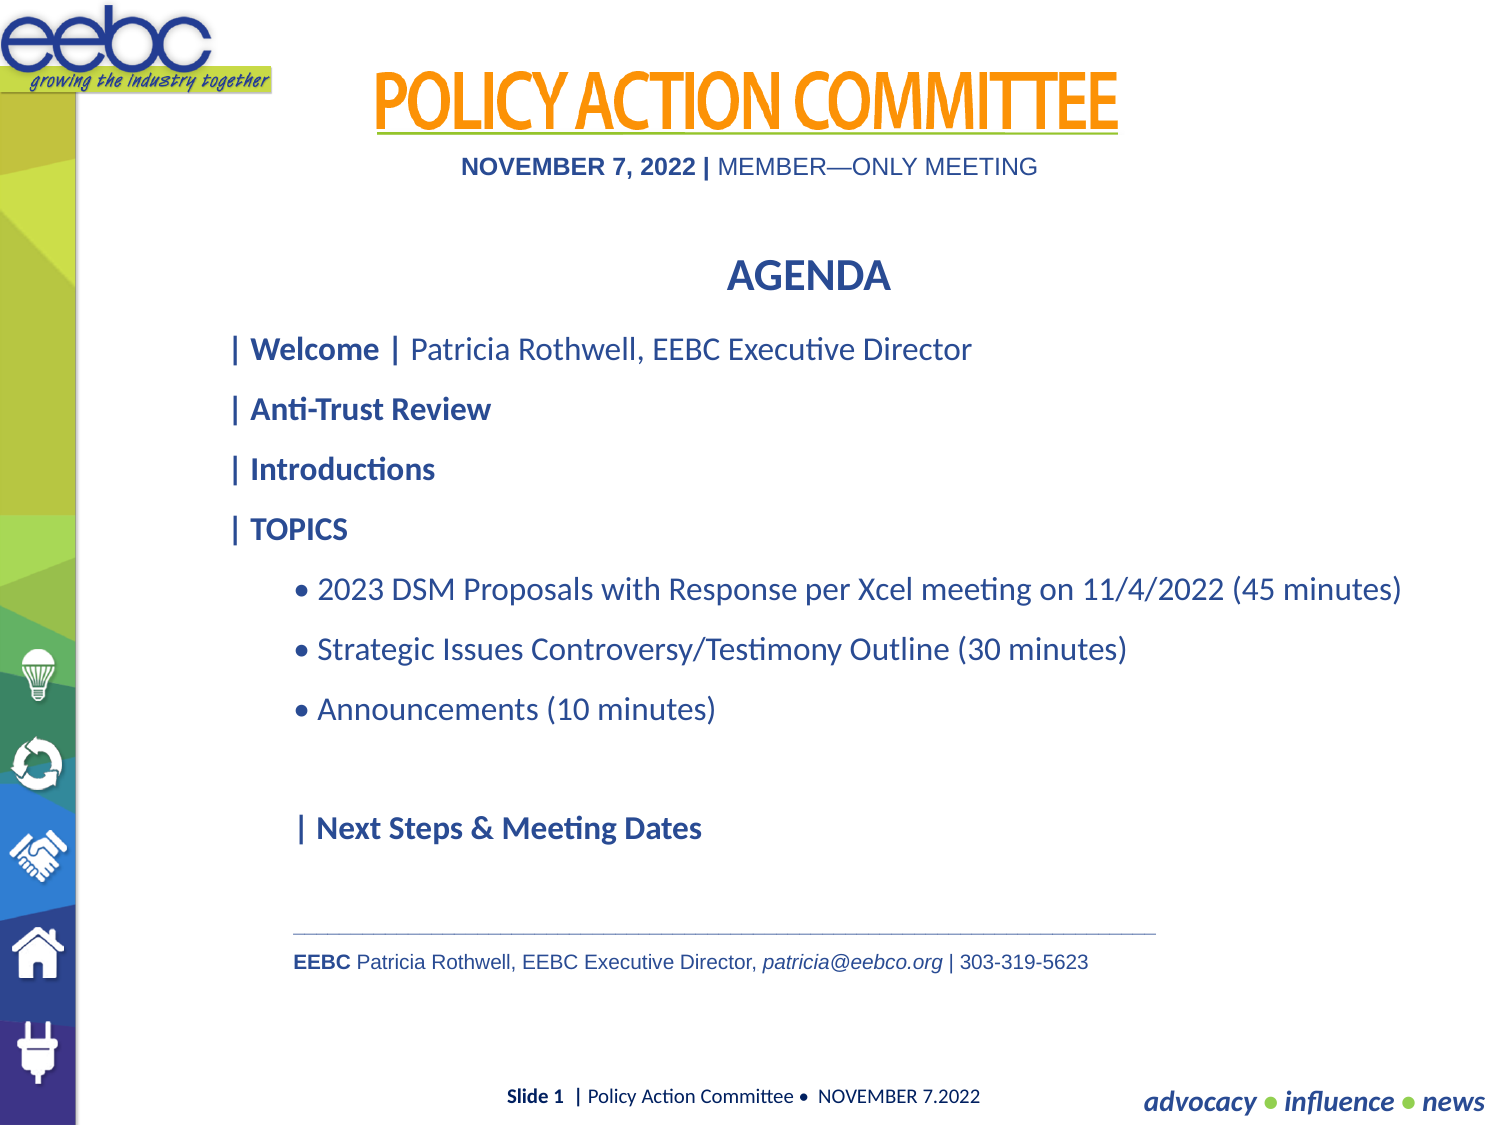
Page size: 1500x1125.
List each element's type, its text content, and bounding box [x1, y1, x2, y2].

picture [0, 0, 273, 1125]
picture [374, 71, 1126, 135]
text_box AGENDA | Welcome | Patricia Rothwell, EEBC Executive Director | Anti-Trust Review | Introductions | TOPICS • 2023 DSM Proposals with Response per Xcel meeting on 11/4/2022 (45 minutes) • Strategic Issues Controversy/Testimony Outline (30 minutes) • Announcements (10 minutes) | Next Steps & Meeting Dates ___________________________________________________________________________ EEBC Patricia Rothwell, EEBC Executive Director, patricia@eebco.org | 303-319-5623 [278, 209, 1450, 982]
text_box Slide 1 | Policy Action Committee • NOVEMBER 7.2022 [362, 1074, 1112, 1125]
slide_number advocacy • influence • news [1112, 1074, 1500, 1125]
text_box NOVEMBER 7, 2022 | MEMBER—ONLY MEETING [299, 143, 1200, 188]
